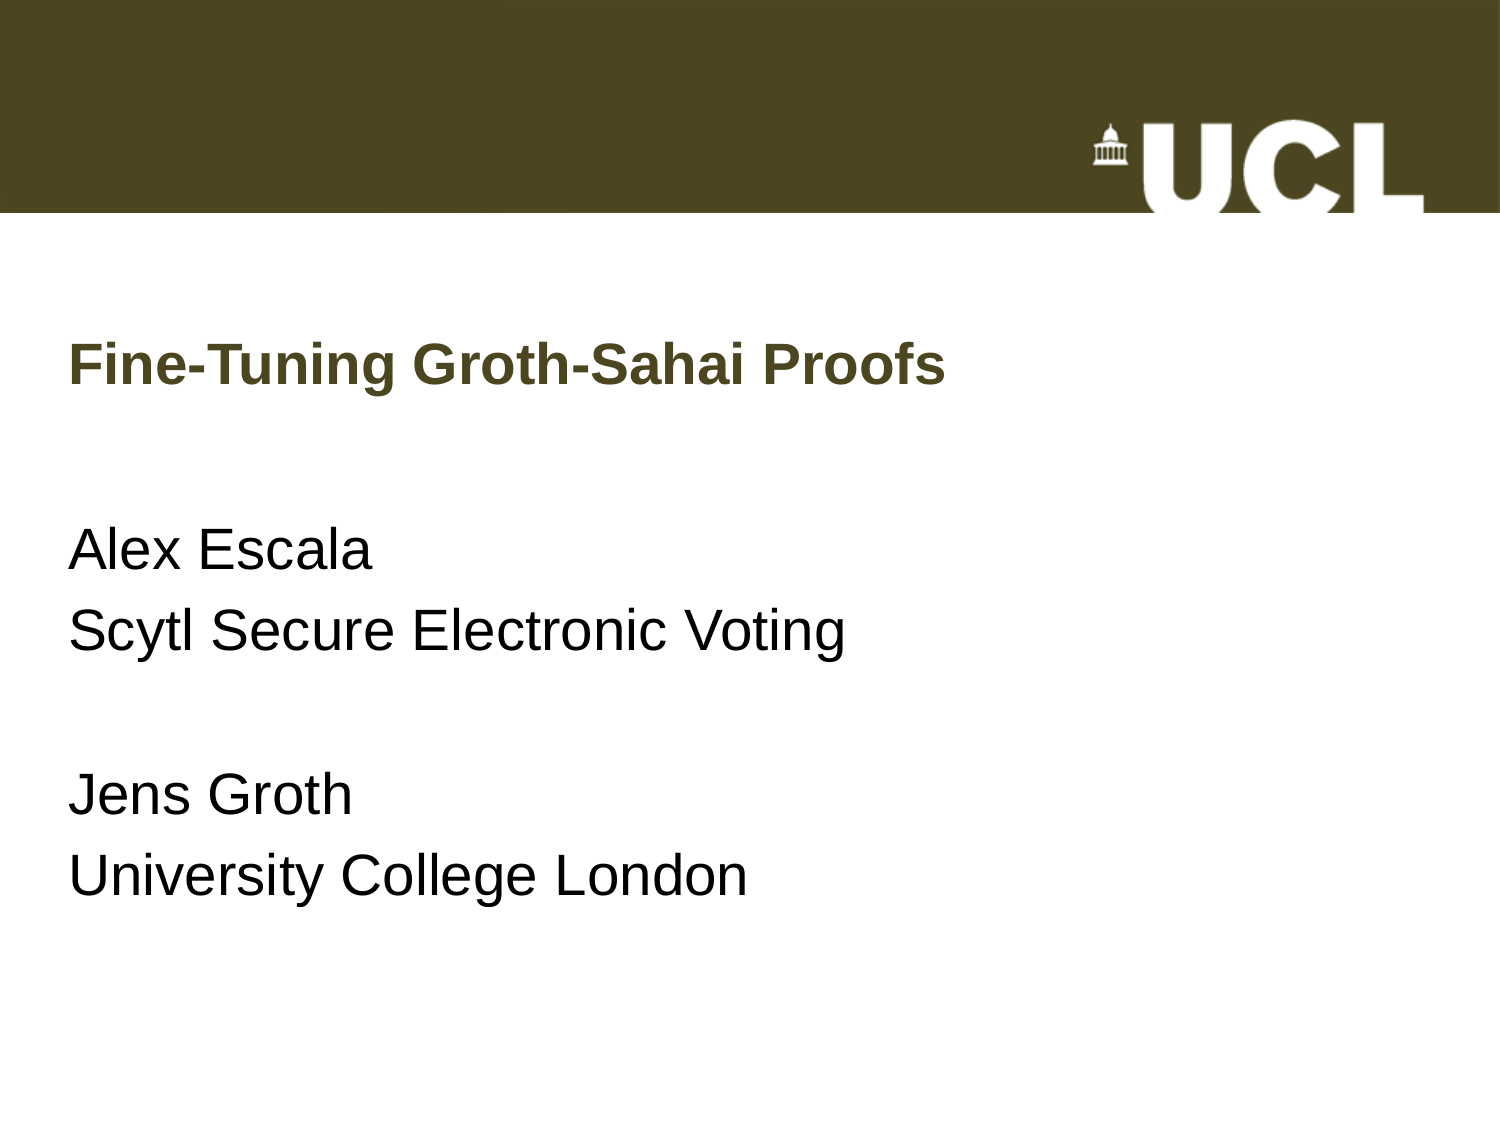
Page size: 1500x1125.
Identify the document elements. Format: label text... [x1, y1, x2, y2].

picture [0, 0, 1500, 213]
title Fine-Tuning Groth-Sahai Proofs [53, 243, 1447, 468]
subtitle Alex Escala Scytl Secure Electronic Voting Jens Groth University College London [53, 503, 1447, 1012]
